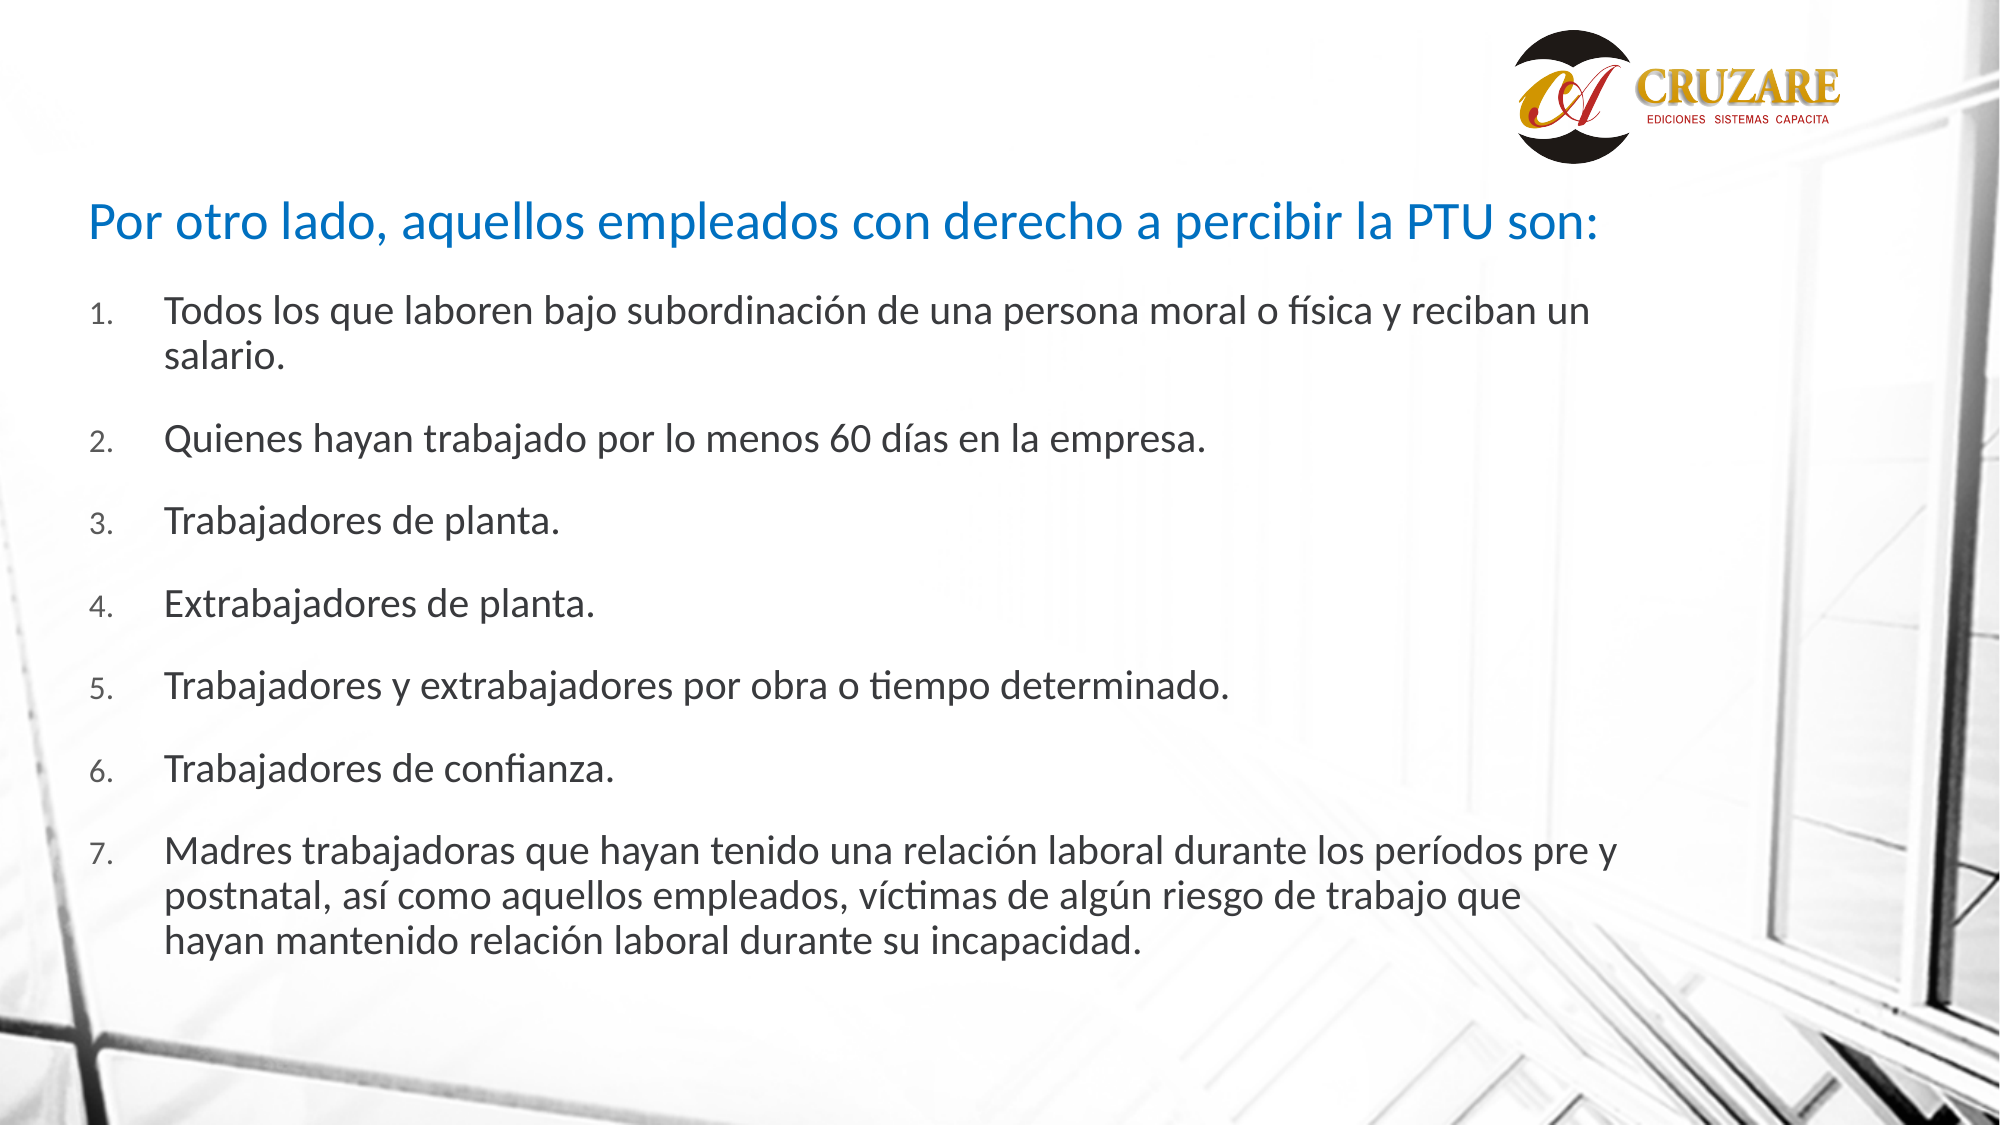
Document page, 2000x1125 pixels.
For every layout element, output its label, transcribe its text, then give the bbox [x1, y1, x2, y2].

picture [0, 0, 2000, 1125]
list Por otro lado, aquellos empleados con derecho a percibir la PTU son: Todos los que laboren bajo subordinación de una persona moral o física y reciban un salario. Quienes hayan trabajado por lo menos 60 días en la empresa. Trabajadores de planta. Extrabajadores de planta. Trabajadores y extrabajadores por obra o tiempo determinado. Trabajadores de confianza. Madres trabajadoras que hayan tenido una relación laboral durante los períodos pre y postnatal, así como aquellos empleados, víctimas de algún riesgo de trabajo que hayan mantenido relación laboral durante su incapacidad. [66, 184, 1638, 1125]
